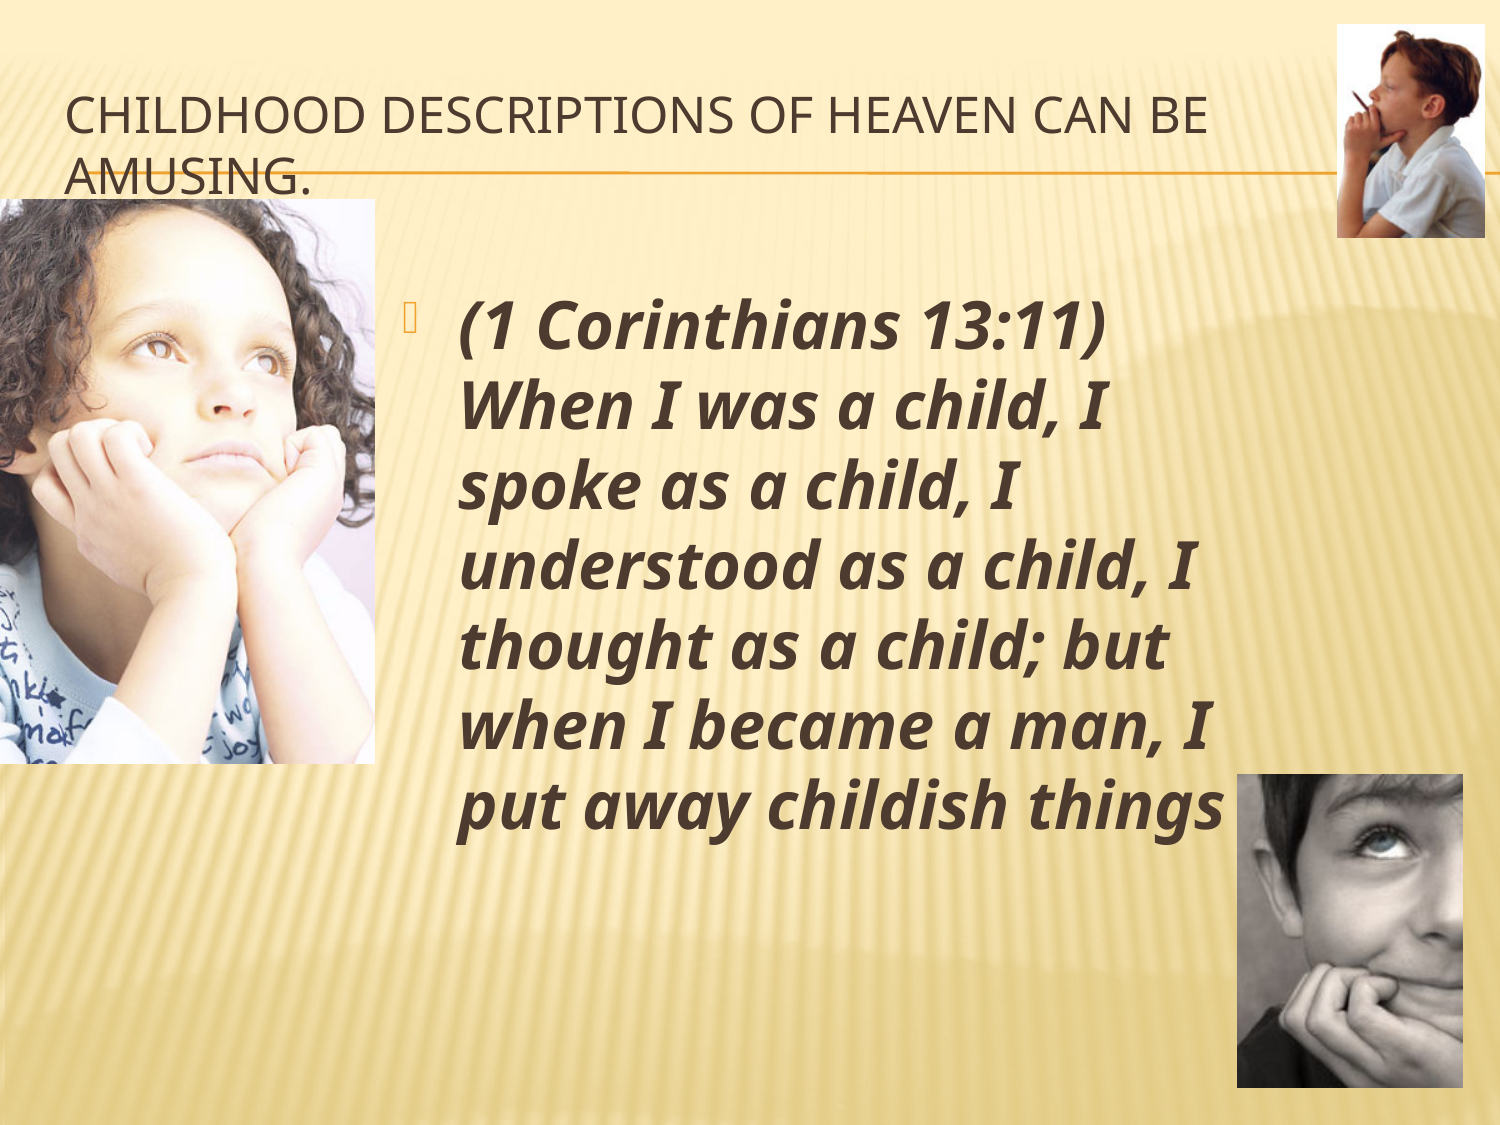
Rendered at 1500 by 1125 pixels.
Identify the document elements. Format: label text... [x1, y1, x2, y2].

title Childhood descriptions of heaven can be amusing. [50, 75, 1327, 213]
list (1 Corinthians 13:11) When I was a child, I spoke as a child, I understood as a child, I thought as a child; but when I became a man, I put away childish things [387, 275, 1250, 1025]
picture [0, 199, 376, 764]
picture [1237, 774, 1463, 1088]
picture [1337, 24, 1486, 238]
